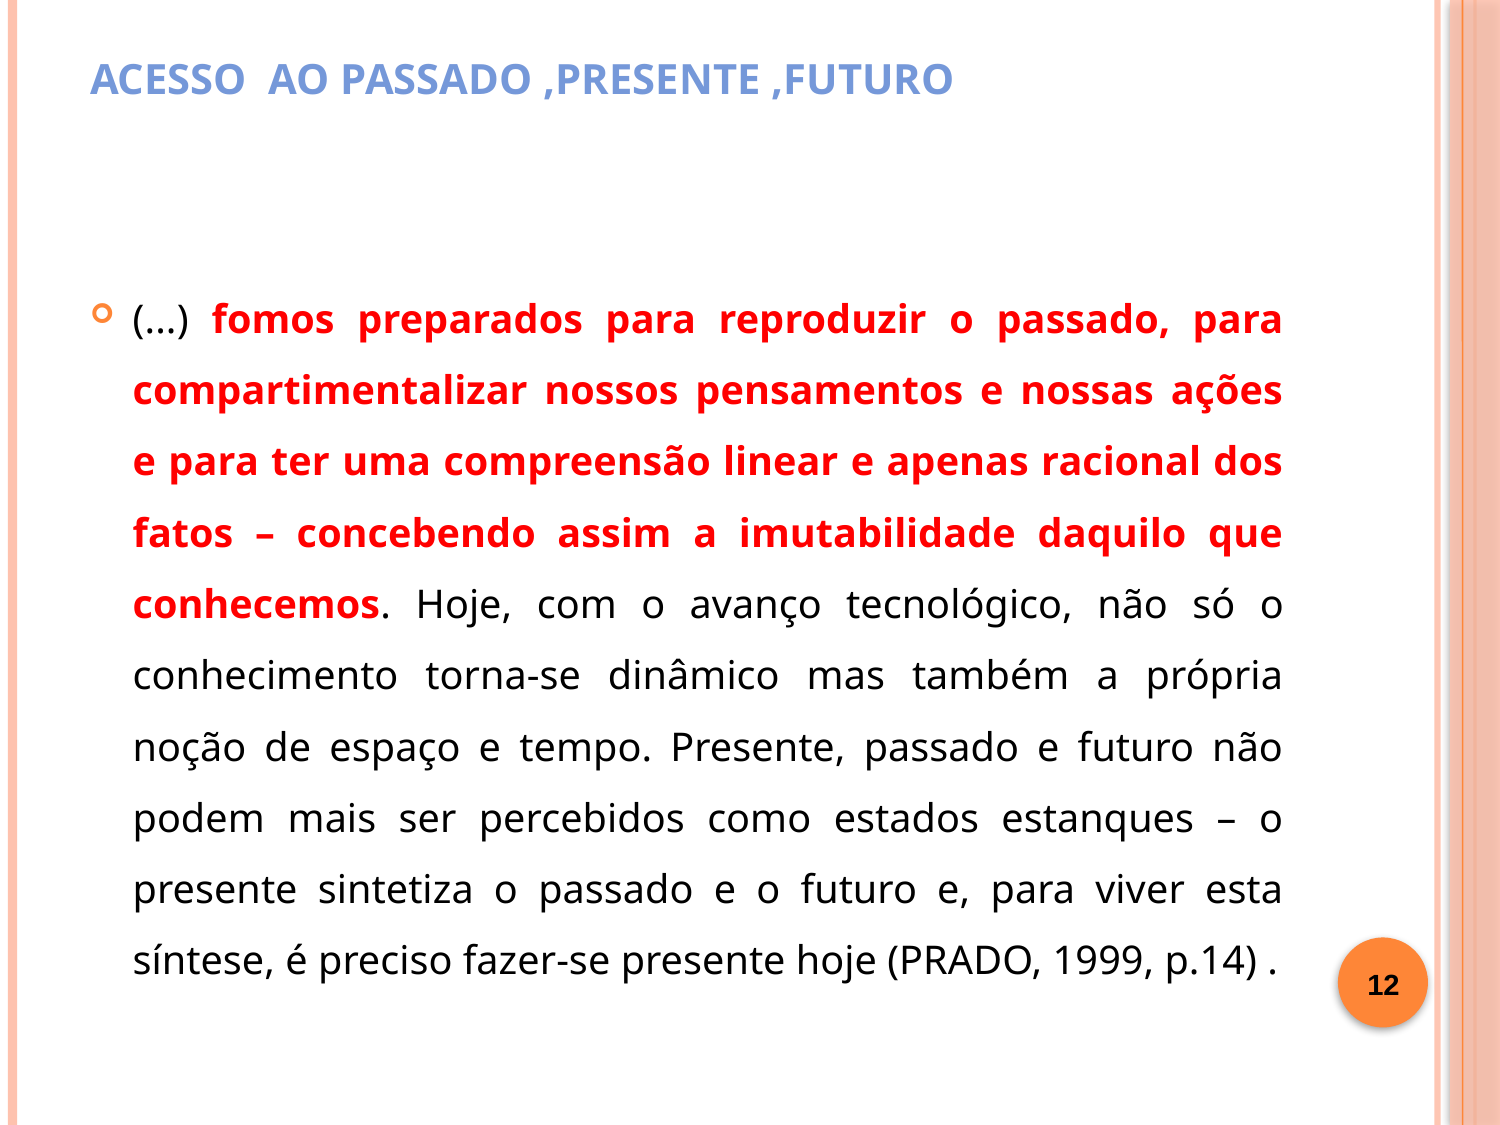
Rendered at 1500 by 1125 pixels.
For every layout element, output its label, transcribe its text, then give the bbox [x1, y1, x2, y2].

slide_number 12 [1333, 940, 1434, 1027]
title Acesso ao passado ,presente ,futuro [75, 45, 1300, 233]
list (...) fomos preparados para reproduzir o passado, para compartimentalizar nossos pensamentos e nossas ações e para ter uma compreensão linear e apenas racional dos fatos – concebendo assim a imutabilidade daquilo que conhecemos. Hoje, com o avanço tecnológico, não só o conhecimento torna-se dinâmico mas também a própria noção de espaço e tempo. Presente, passado e futuro não podem mais ser percebidos como estados estanques – o presente sintetiza o passado e o futuro e, para viver esta síntese, é preciso fazer-se presente hoje (PRADO, 1999, p.14) . [75, 262, 1300, 1062]
